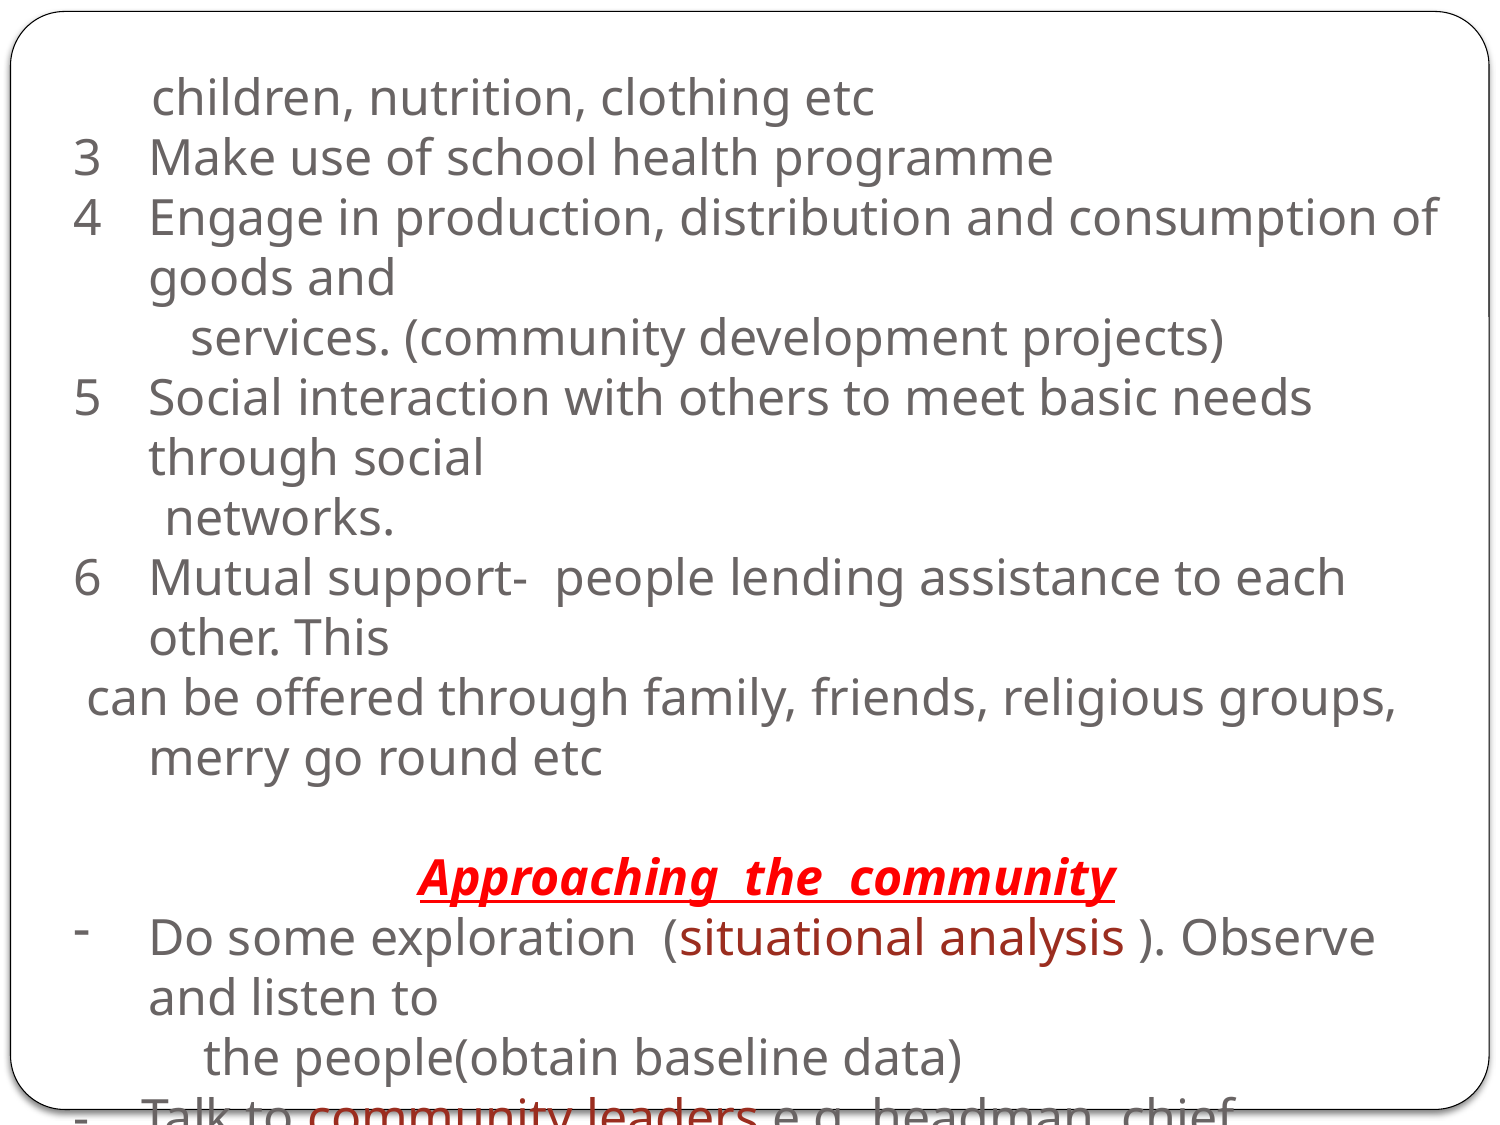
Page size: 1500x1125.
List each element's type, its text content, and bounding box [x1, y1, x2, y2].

text_box children, nutrition, clothing etc Make use of school health programme Engage in production, distribution and consumption of goods and services. (community development projects) Social interaction with others to meet basic needs through social networks. Mutual support- people lending assistance to each other. This can be offered through family, friends, religious groups, merry go round etc Approaching the community Do some exploration (situational analysis ). Observe and listen to the people(obtain baseline data) - Talk to community leaders e.g. headman, chief , assistant chief etc Explain how you plan to establish the community’s health needs and request for their opinion and support. - Enquire about other organized groups in the community e.g. women’s group, religious groups etc [58, 58, 1477, 1125]
